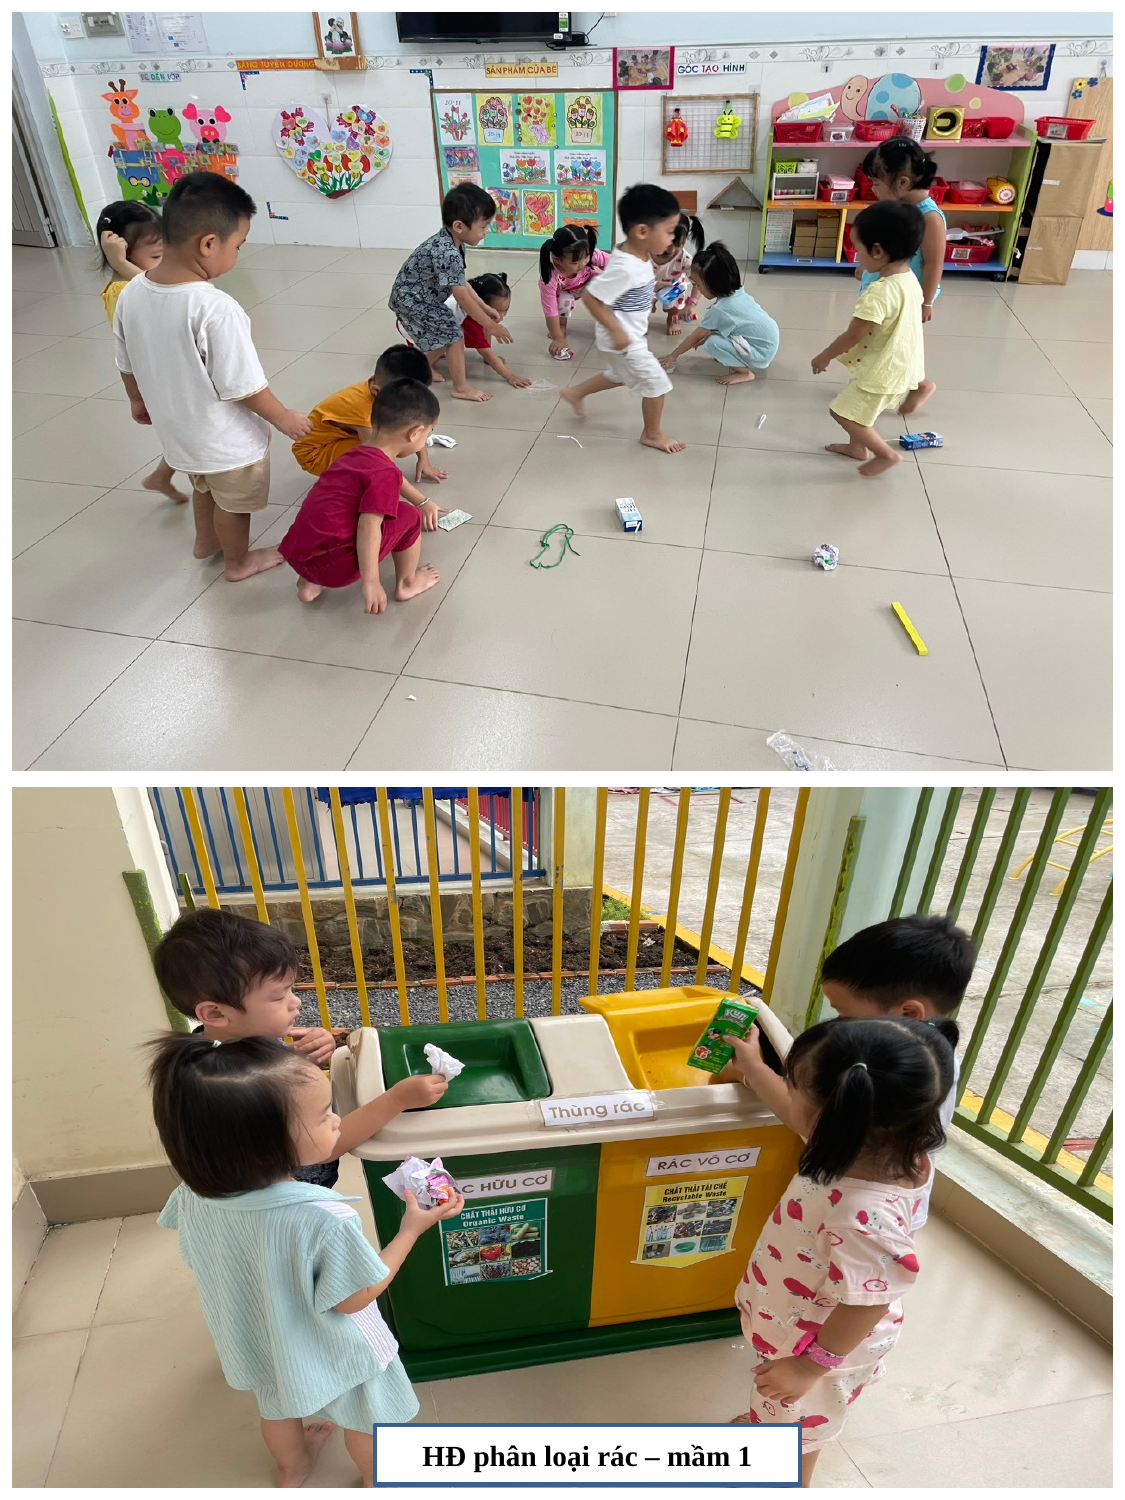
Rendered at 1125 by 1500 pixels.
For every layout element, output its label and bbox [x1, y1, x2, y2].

list [12, 12, 1113, 772]
picture [12, 787, 1113, 1488]
